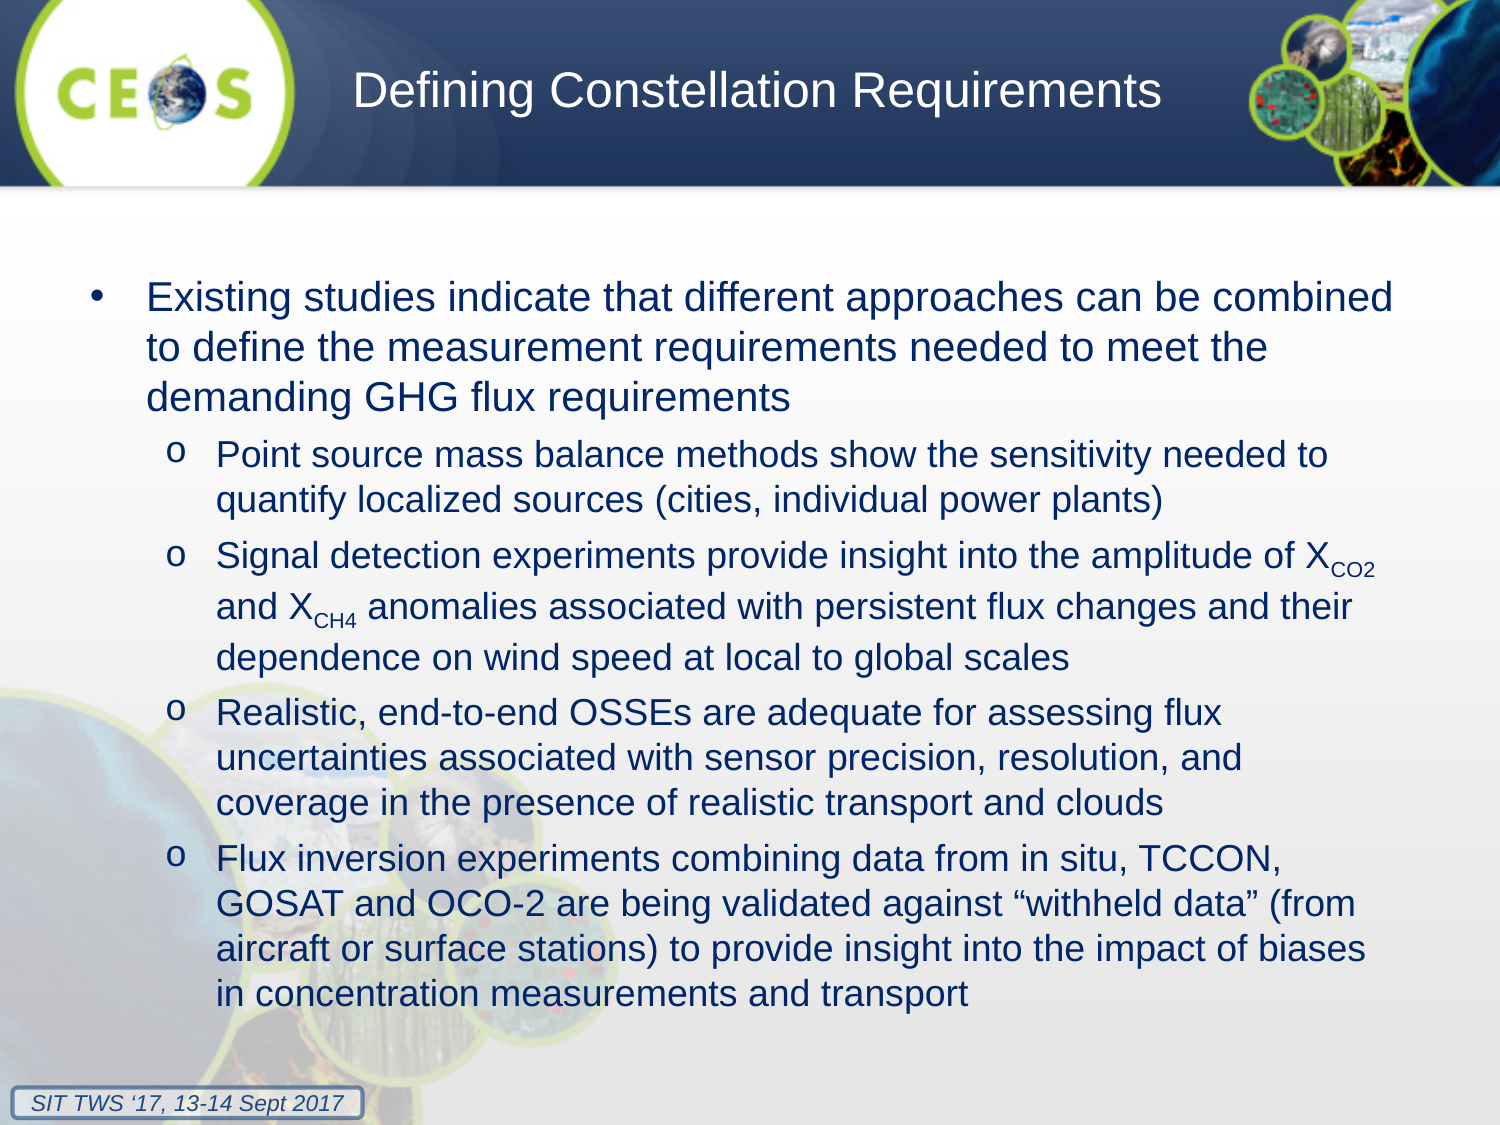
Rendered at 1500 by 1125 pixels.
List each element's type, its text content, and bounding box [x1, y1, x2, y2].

picture [0, 0, 1500, 1125]
list Defining Constellation Requirements [337, 50, 1238, 138]
list Existing studies indicate that different approaches can be combined to define the measurement requirements needed to meet the demanding GHG flux requirements Point source mass balance methods show the sensitivity needed to quantify localized sources (cities, individual power plants) Signal detection experiments provide insight into the amplitude of XCO2 and XCH4 anomalies associated with persistent flux changes and their dependence on wind speed at local to global scales Realistic, end-to-end OSSEs are adequate for assessing flux uncertainties associated with sensor precision, resolution, and coverage in the presence of realistic transport and clouds Flux inversion experiments combining data from in situ, TCCON, GOSAT and OCO-2 are being validated against “withheld data” (from aircraft or surface stations) to provide insight into the impact of biases in concentration measurements and transport [75, 262, 1413, 1088]
